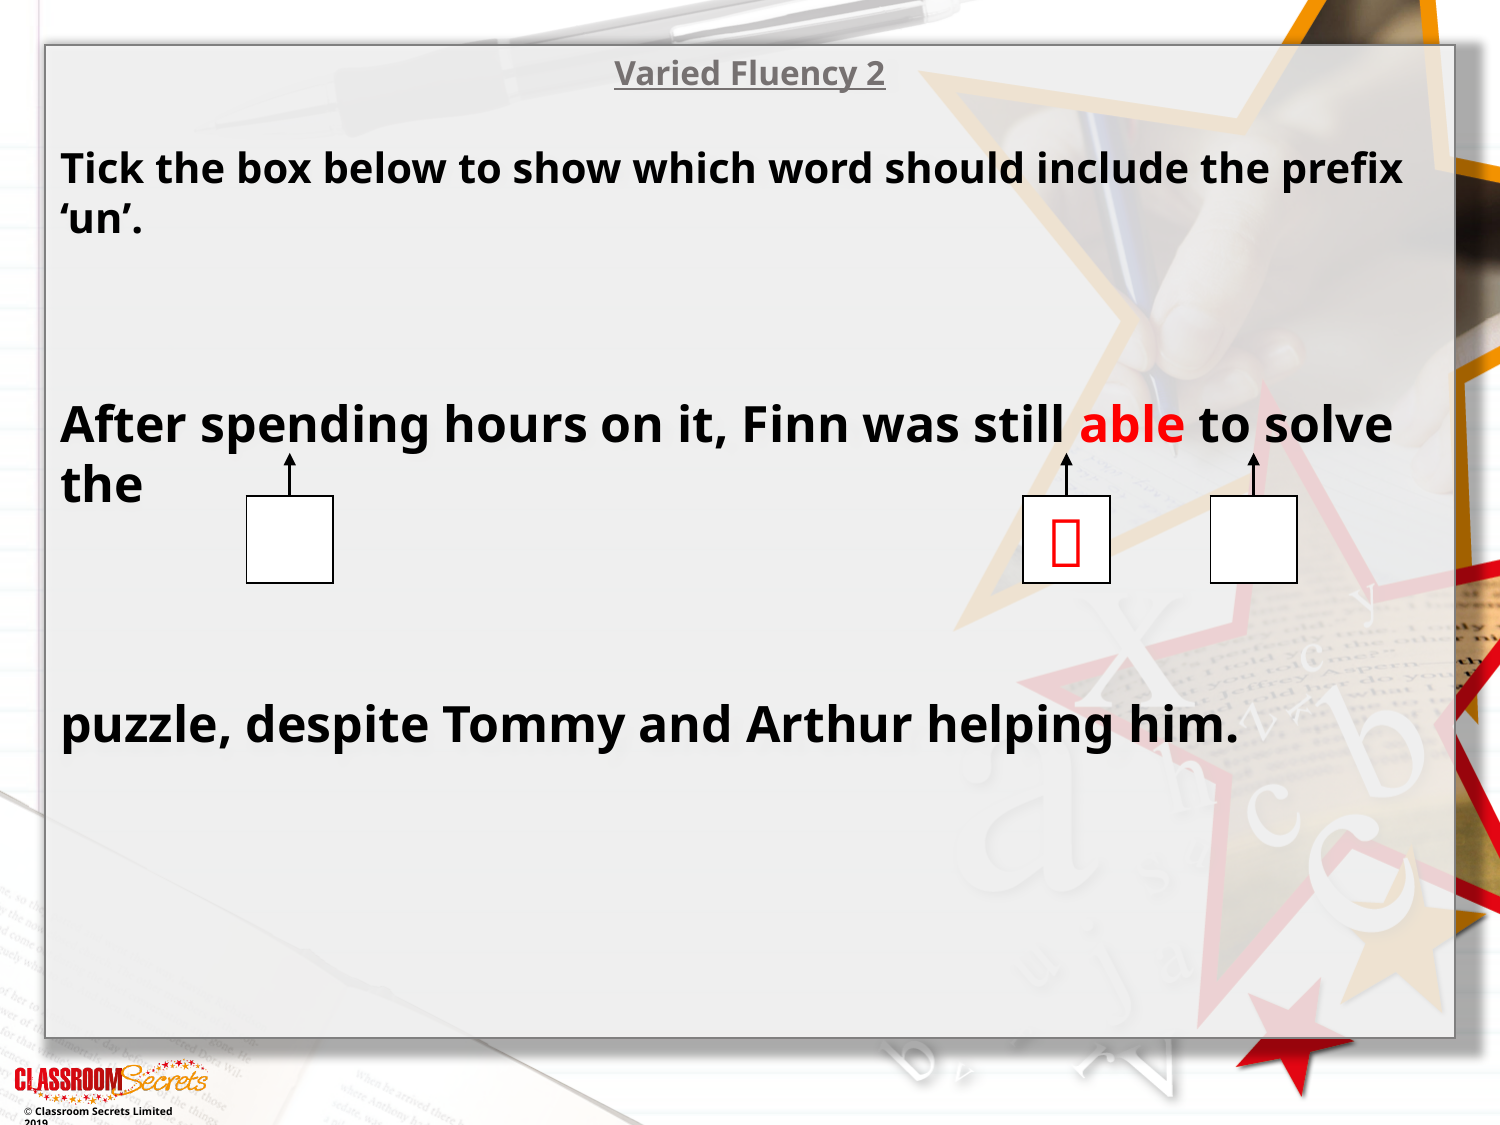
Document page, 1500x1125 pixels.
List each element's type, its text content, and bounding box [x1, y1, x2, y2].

picture [0, 0, 1500, 1125]
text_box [9, 1058, 213, 1125]
text_box Varied Fluency 2 Tick the box below to show which word should include the prefix ‘un’. After spending hours on it, Finn was still able to solve the puzzle, despite Tommy and Arthur helping him. [44, 44, 1456, 1039]
table_header [1211, 497, 1296, 582]
table_header  [1024, 497, 1109, 582]
table_header [247, 497, 332, 582]
